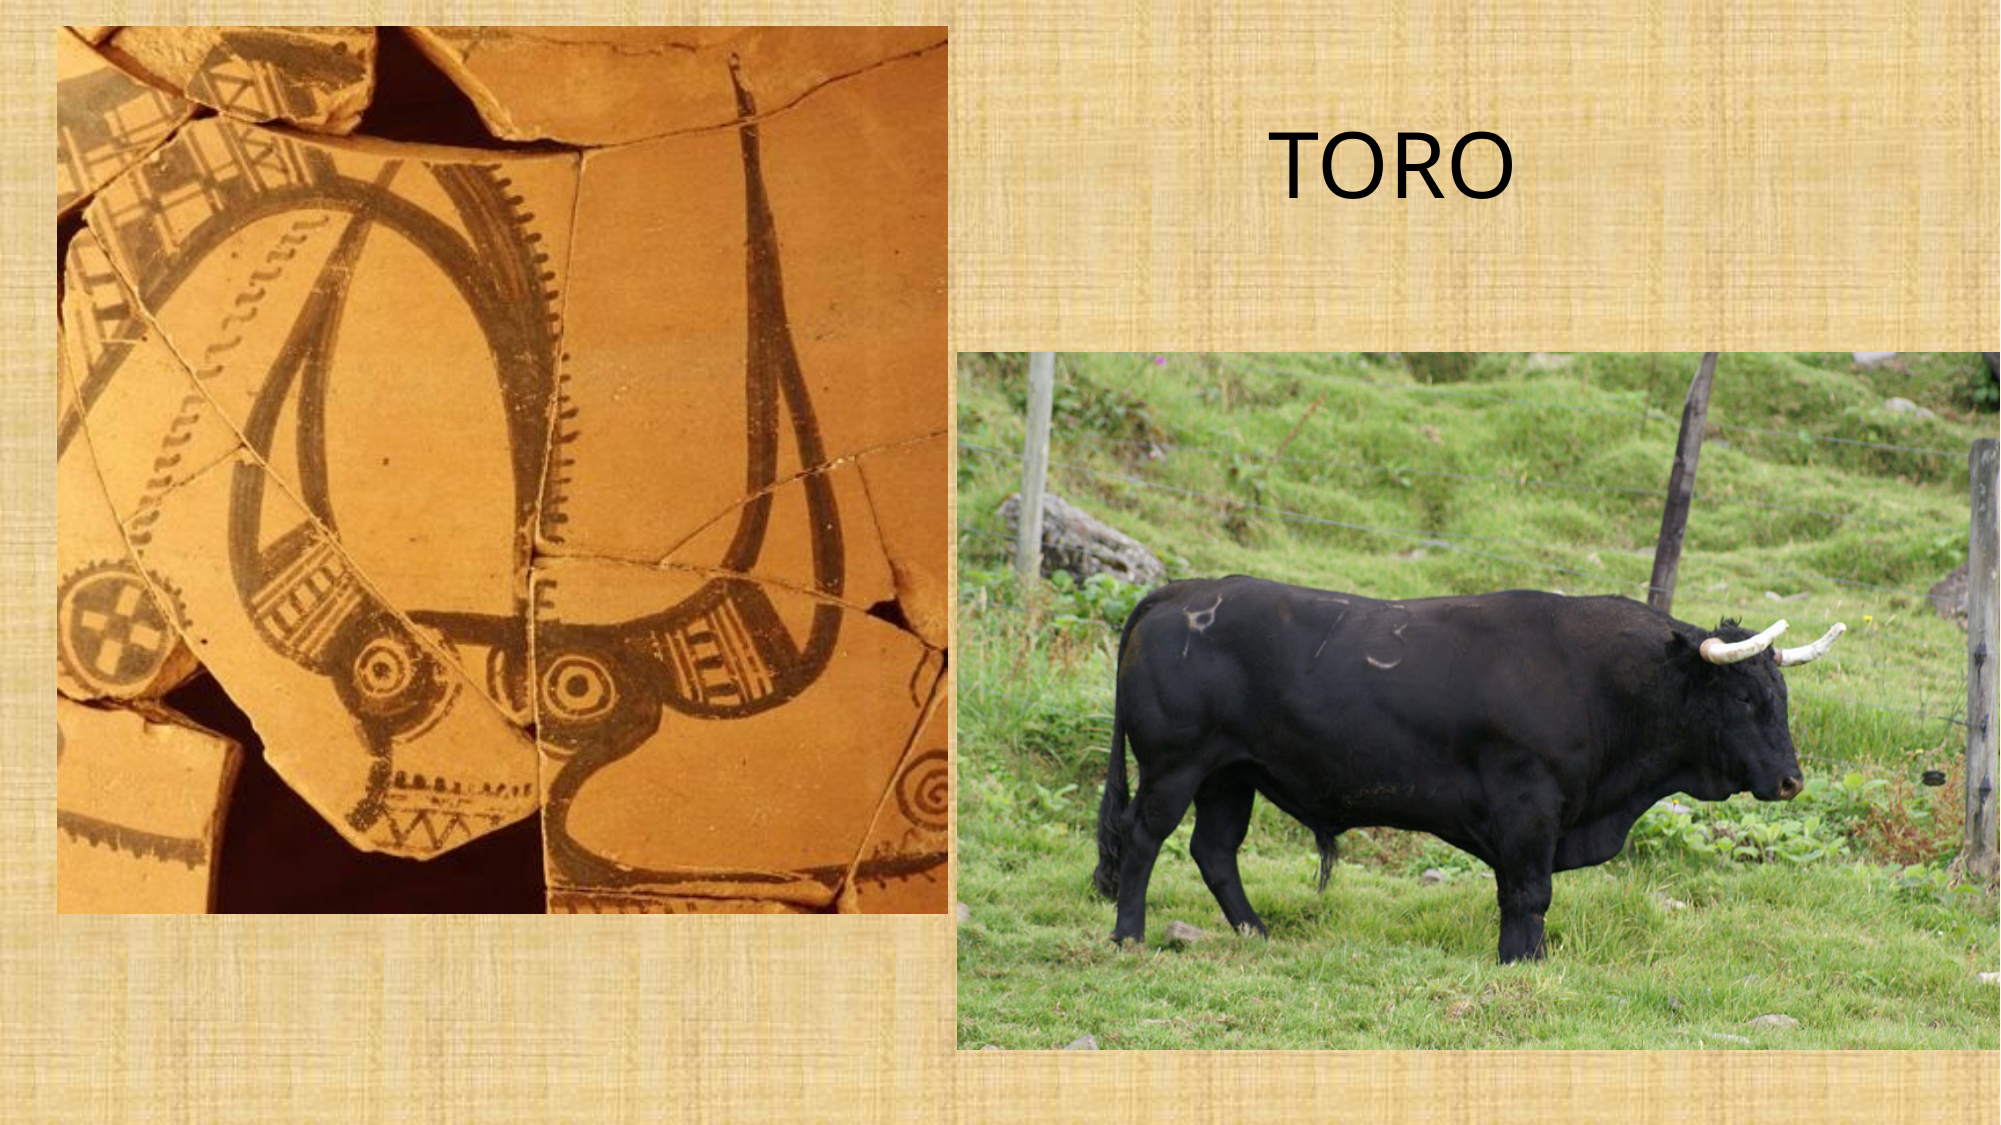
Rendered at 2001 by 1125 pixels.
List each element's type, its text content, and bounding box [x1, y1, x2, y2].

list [57, 26, 948, 915]
title TORO [948, 59, 1863, 278]
picture [0, 0, 2001, 1125]
